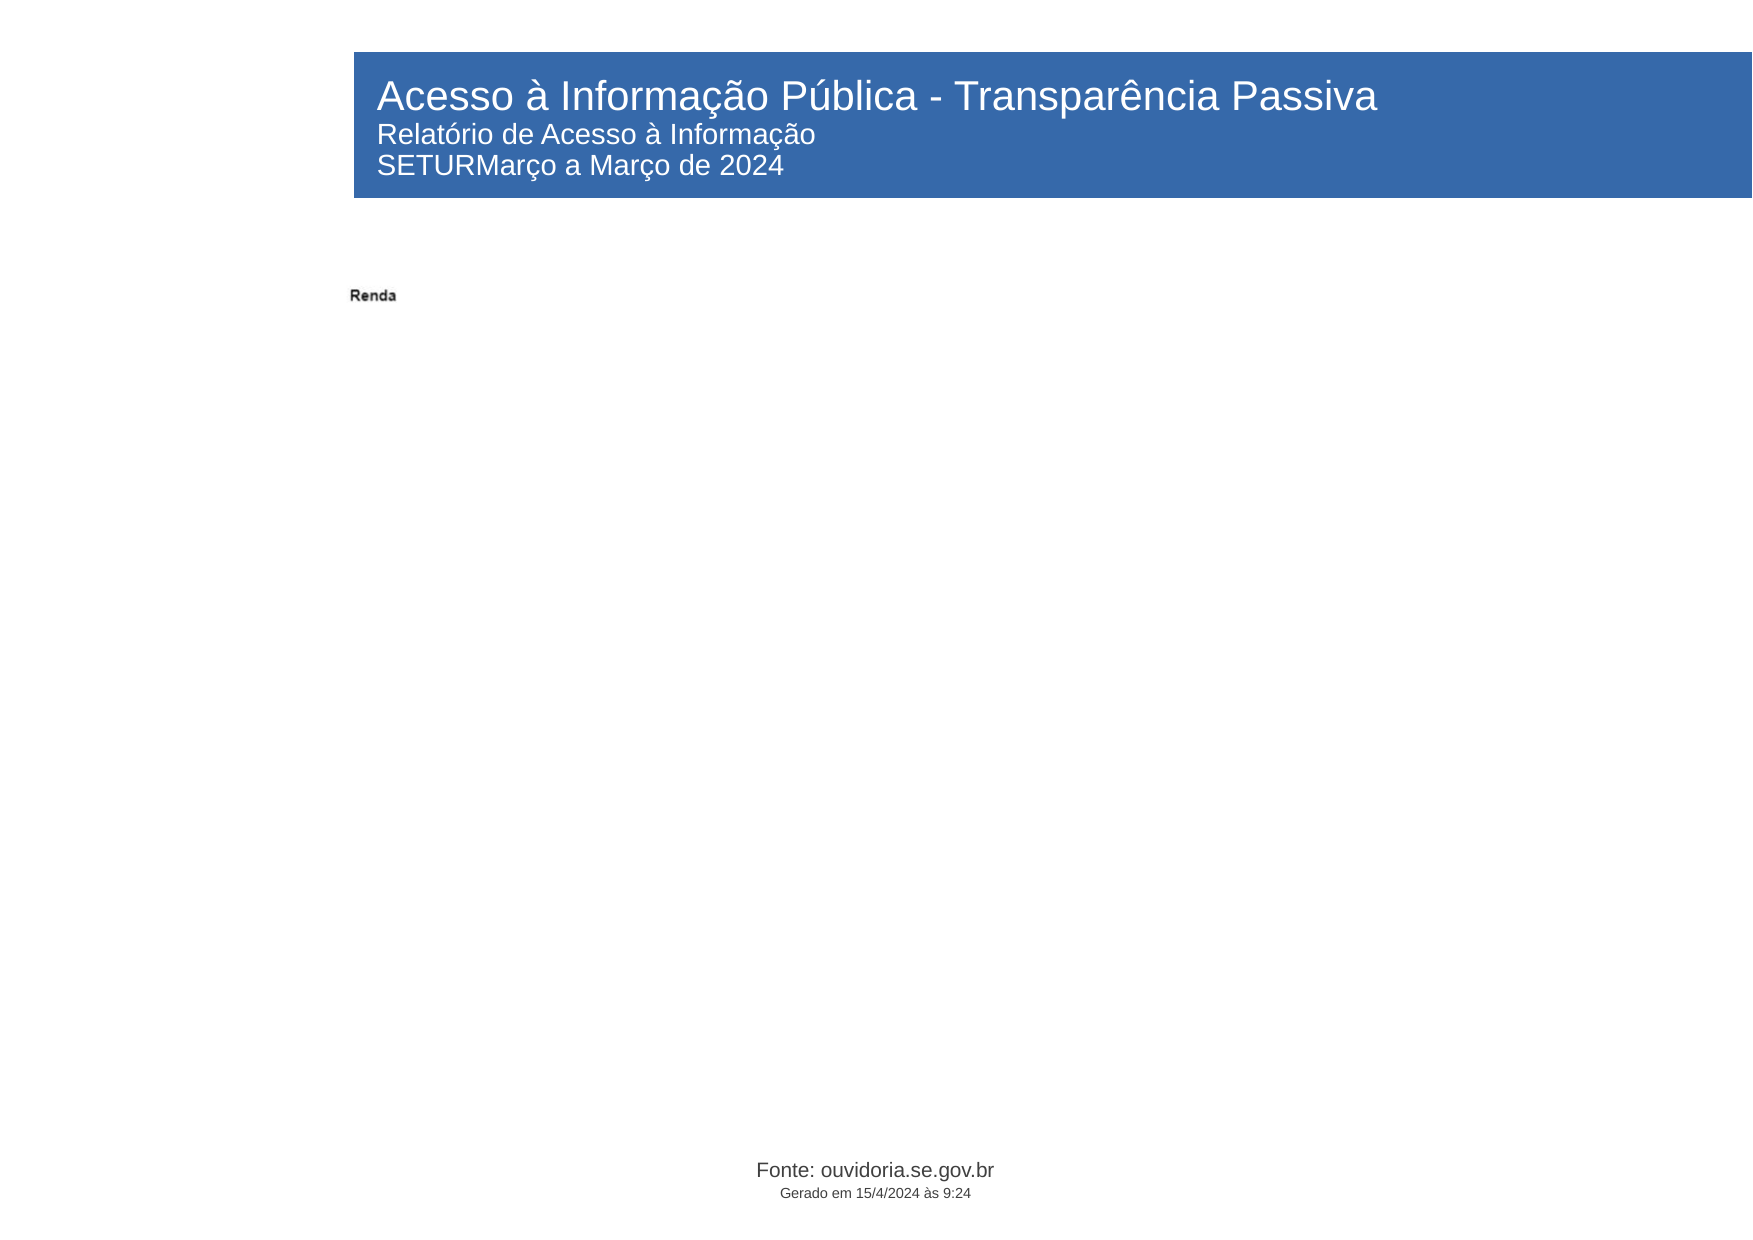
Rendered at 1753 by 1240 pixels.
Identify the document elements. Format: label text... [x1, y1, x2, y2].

text_box Fonte: ouvidoria.se.gov.br [756, 1158, 1023, 1182]
text_box [354, 52, 1752, 198]
text_box Acesso à Informação Pública - Transparência Passiva Relatório de Acesso à Informação SETURMarço a Março de 2024 [376, 72, 1403, 182]
text_box [155, 211, 1599, 1028]
text_box Gerado em 15/4/2024 às 9:24 [780, 1184, 999, 1202]
